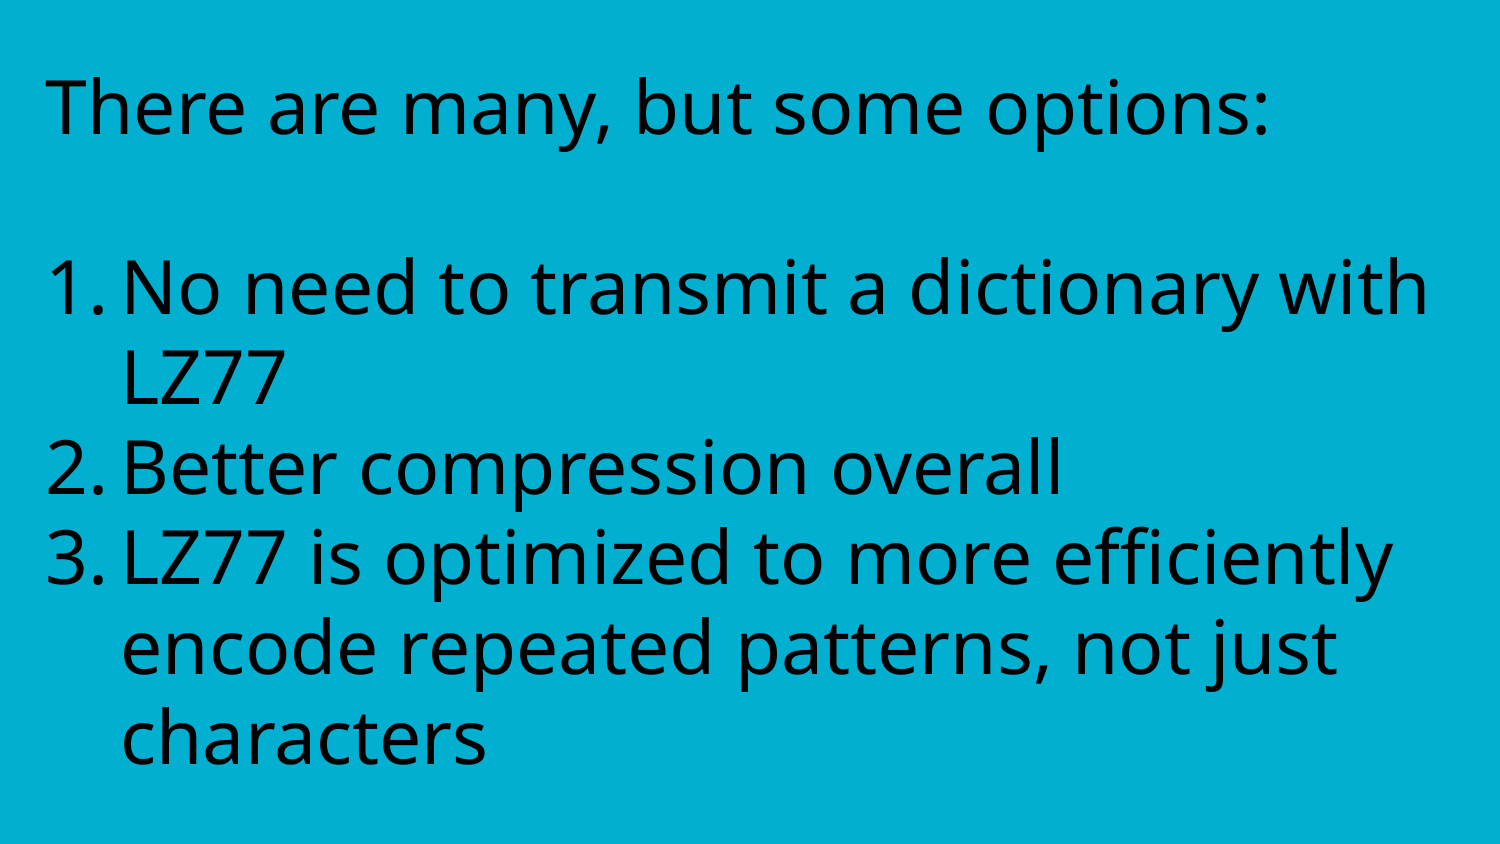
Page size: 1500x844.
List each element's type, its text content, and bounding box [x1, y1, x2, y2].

title There are many, but some options: No need to transmit a dictionary with LZ77 Better compression overall LZ77 is optimized to more efficiently encode repeated patterns, not just characters [30, 474, 1454, 795]
